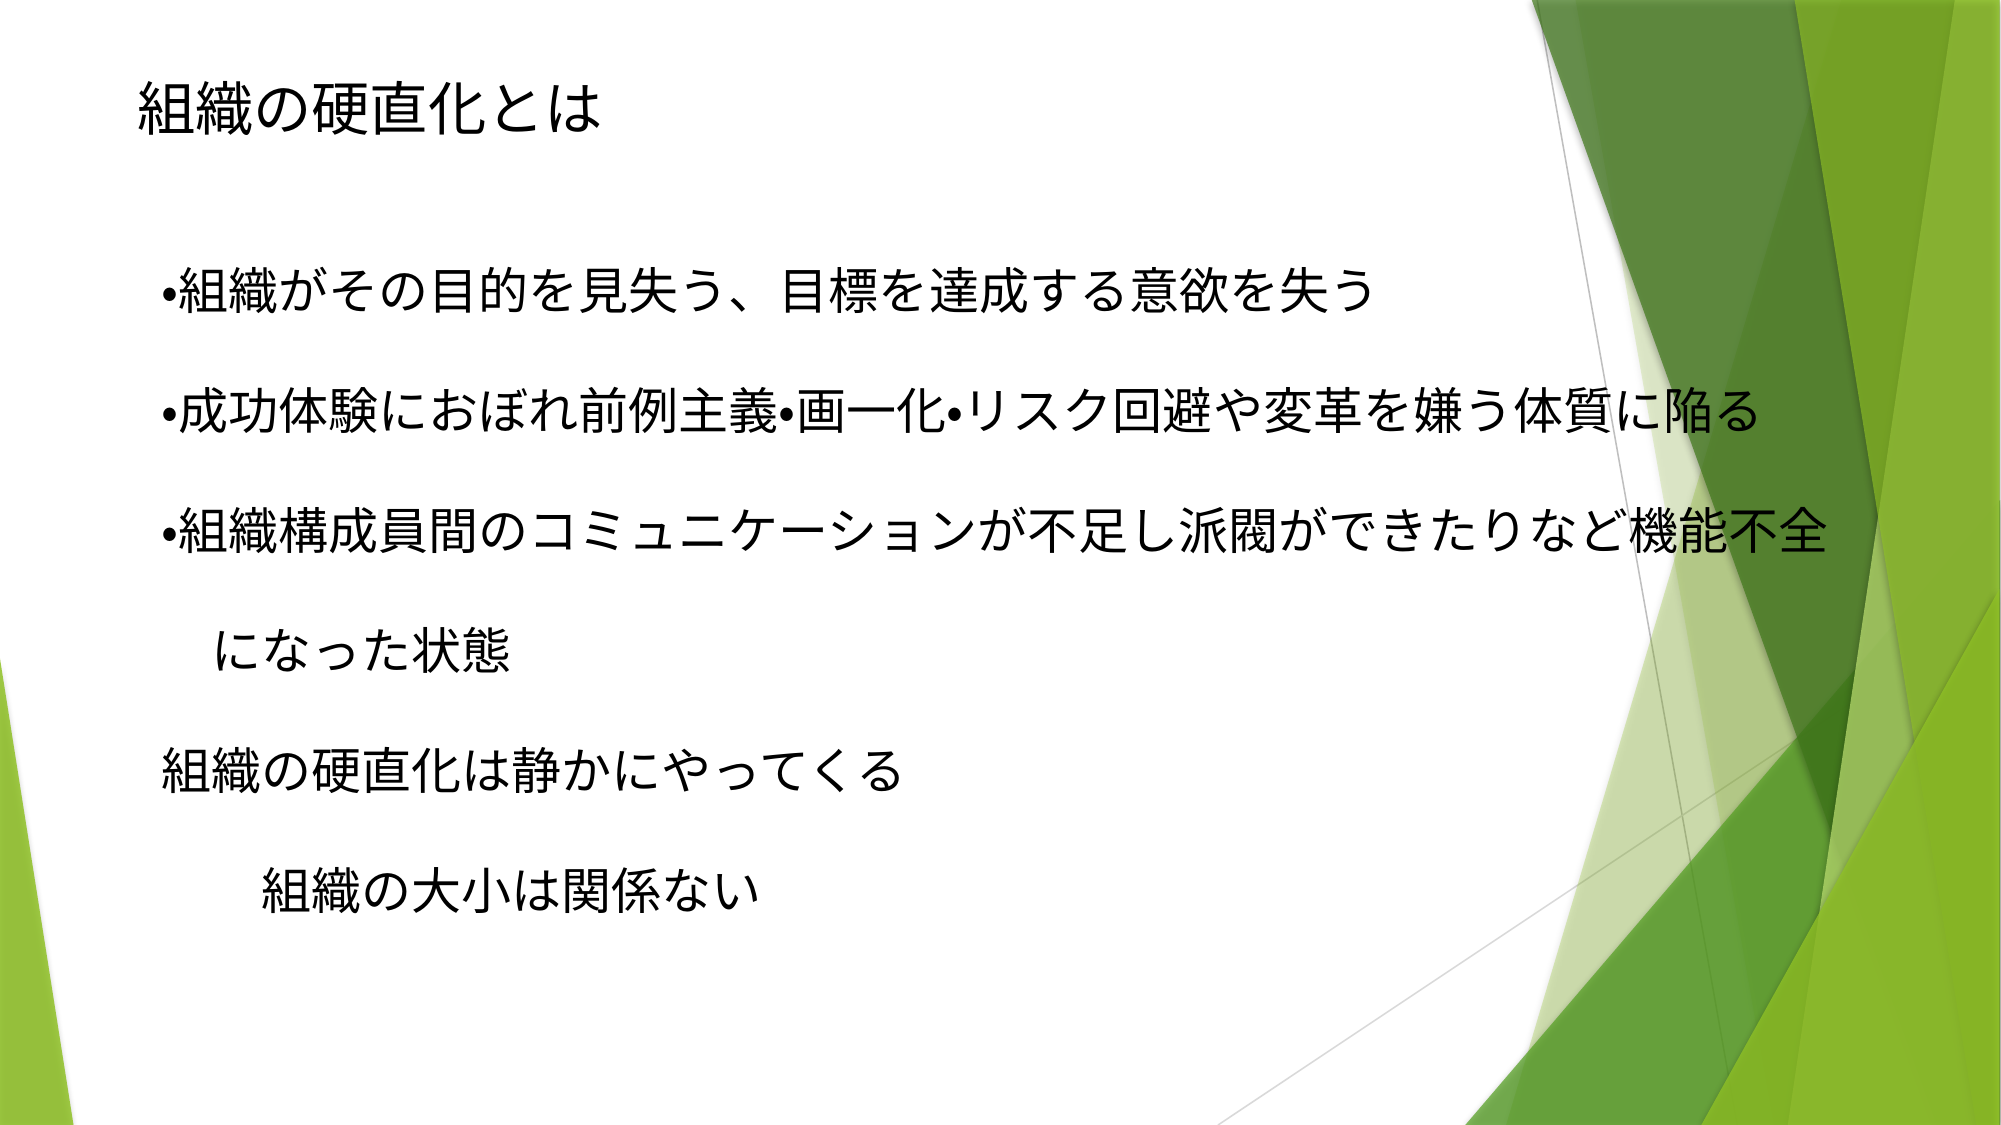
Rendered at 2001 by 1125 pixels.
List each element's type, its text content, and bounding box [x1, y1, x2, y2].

text_box ・組織がその目的を見失う、目標を達成する意欲を失う ・成功体験におぼれ前例主義・画一化・リスク回避や変革を嫌う体質に陥る ・組織構成員間のコミュニケーションが不足し派閥ができたりなど機能不全 になった状態 組織の硬直化は静かにやってくる 組織の大小は関係ない [147, 251, 1980, 927]
text_box 組織の硬直化とは [122, 64, 1572, 150]
